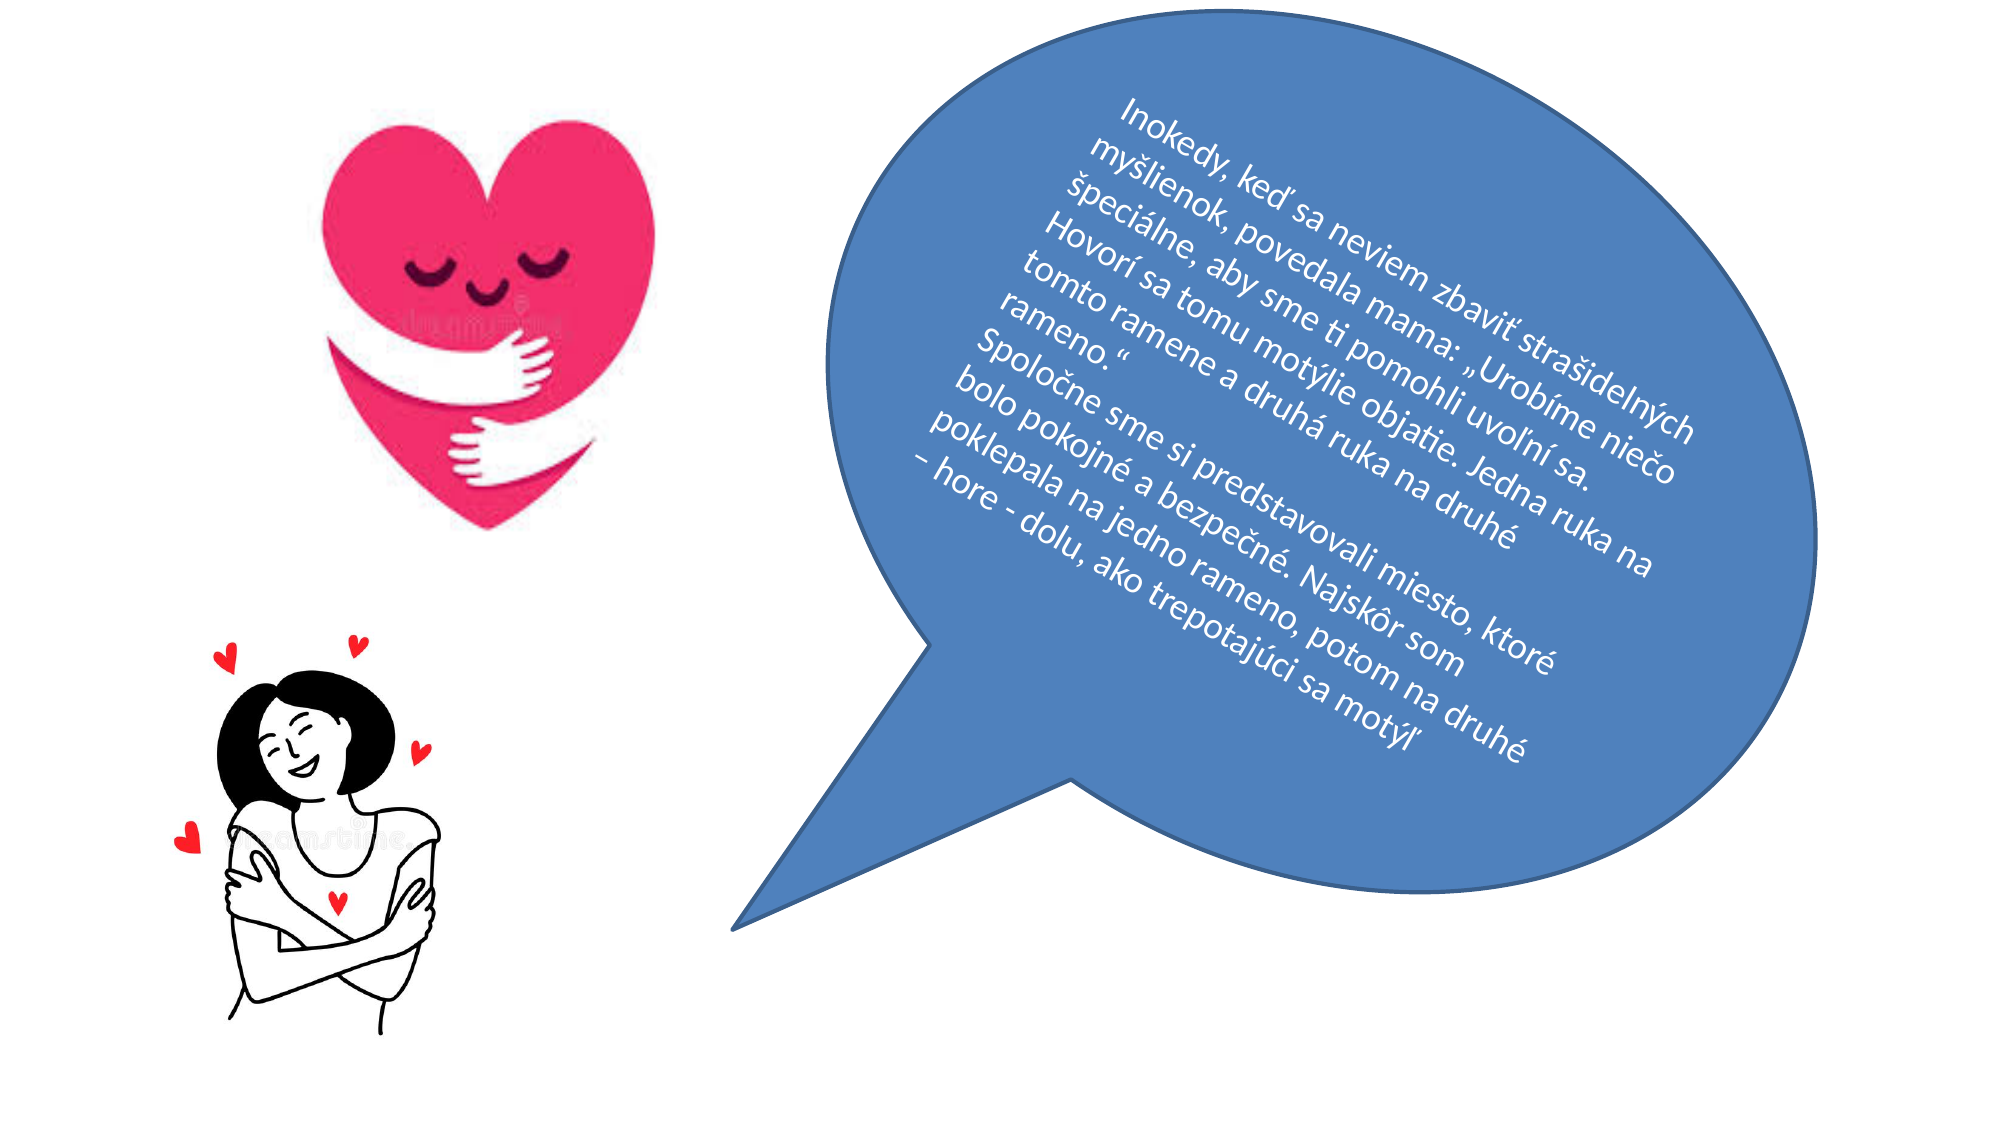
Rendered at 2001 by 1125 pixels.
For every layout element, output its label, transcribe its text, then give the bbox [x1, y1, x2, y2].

text_box Inokedy, keď sa neviem zbaviť strašidelných myšlienok, povedala mama: „Urobíme niečo špeciálne, aby sme ti pomohli uvoľní sa. Hovorí sa tomu motýlie objatie. Jedna ruka na tomto ramene a druhá ruka na druhé rameno.“ Spoločne sme si predstavovali miesto, ktoré bolo pokojné a bezpečné. Najskôr som poklepala na jedno rameno, potom na druhé – hore - dolu, ako trepotajúci sa motýľ [730, 8, 1818, 932]
picture [73, 0, 707, 1077]
